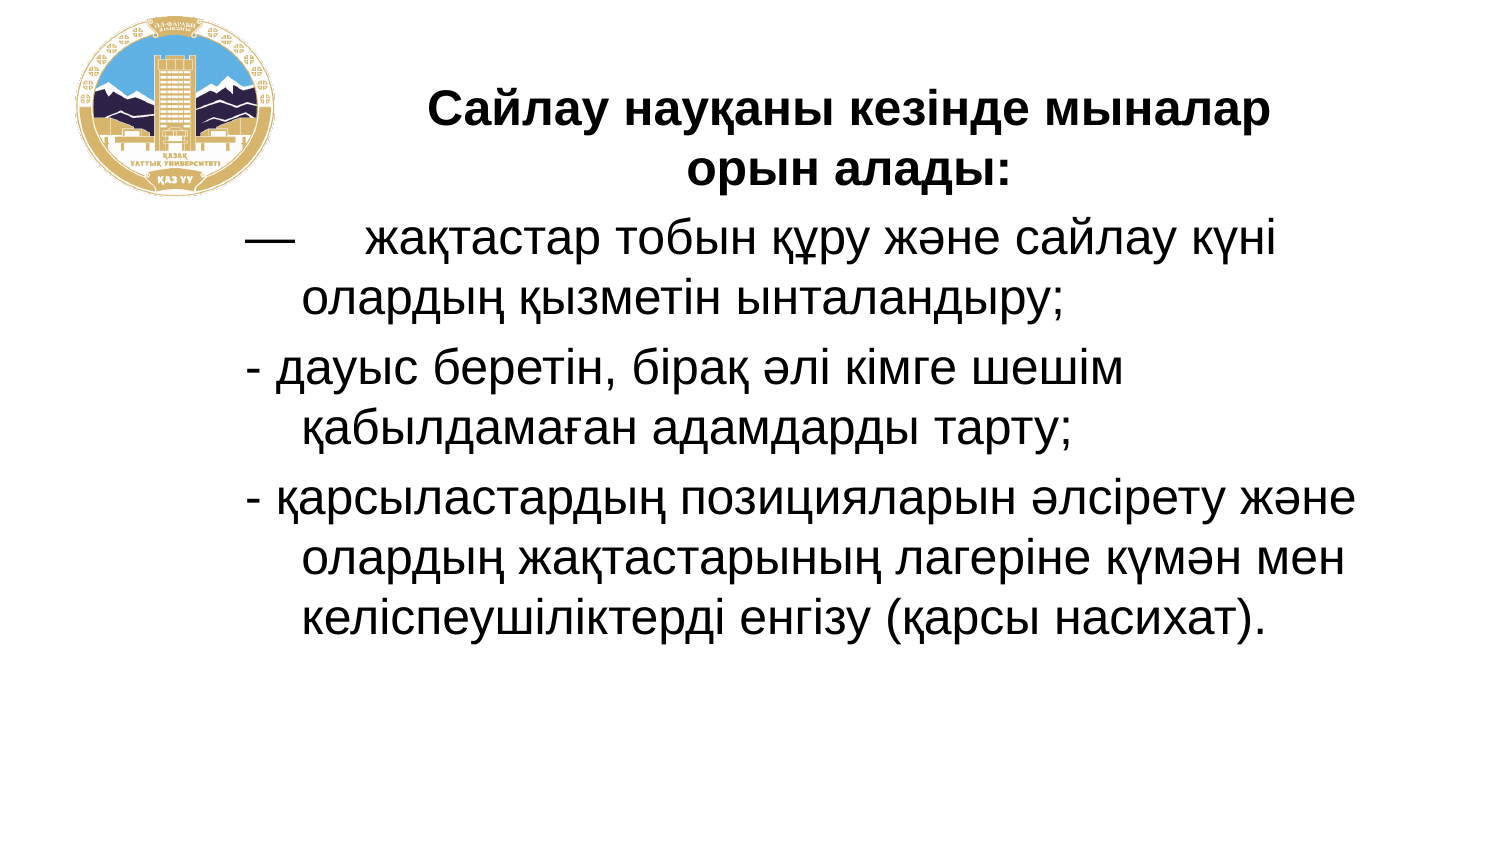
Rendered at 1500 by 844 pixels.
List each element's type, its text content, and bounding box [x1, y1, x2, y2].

title Сайлау науқаны кезінде мыналар орын алады: [343, 39, 1356, 171]
picture [74, 16, 275, 198]
list — жақтастар тобын құру және сайлау күні олардың қызметін ынталандыру; - дауыс беретін, бірақ әлі кімге шешім қабылдамаған адамдарды тарту; - қарсыластардың позицияларын әлсірету және олардың жақтастарының лагеріне күмән мен келіспеушіліктерді енгізу (қарсы насихат). [230, 196, 1425, 754]
